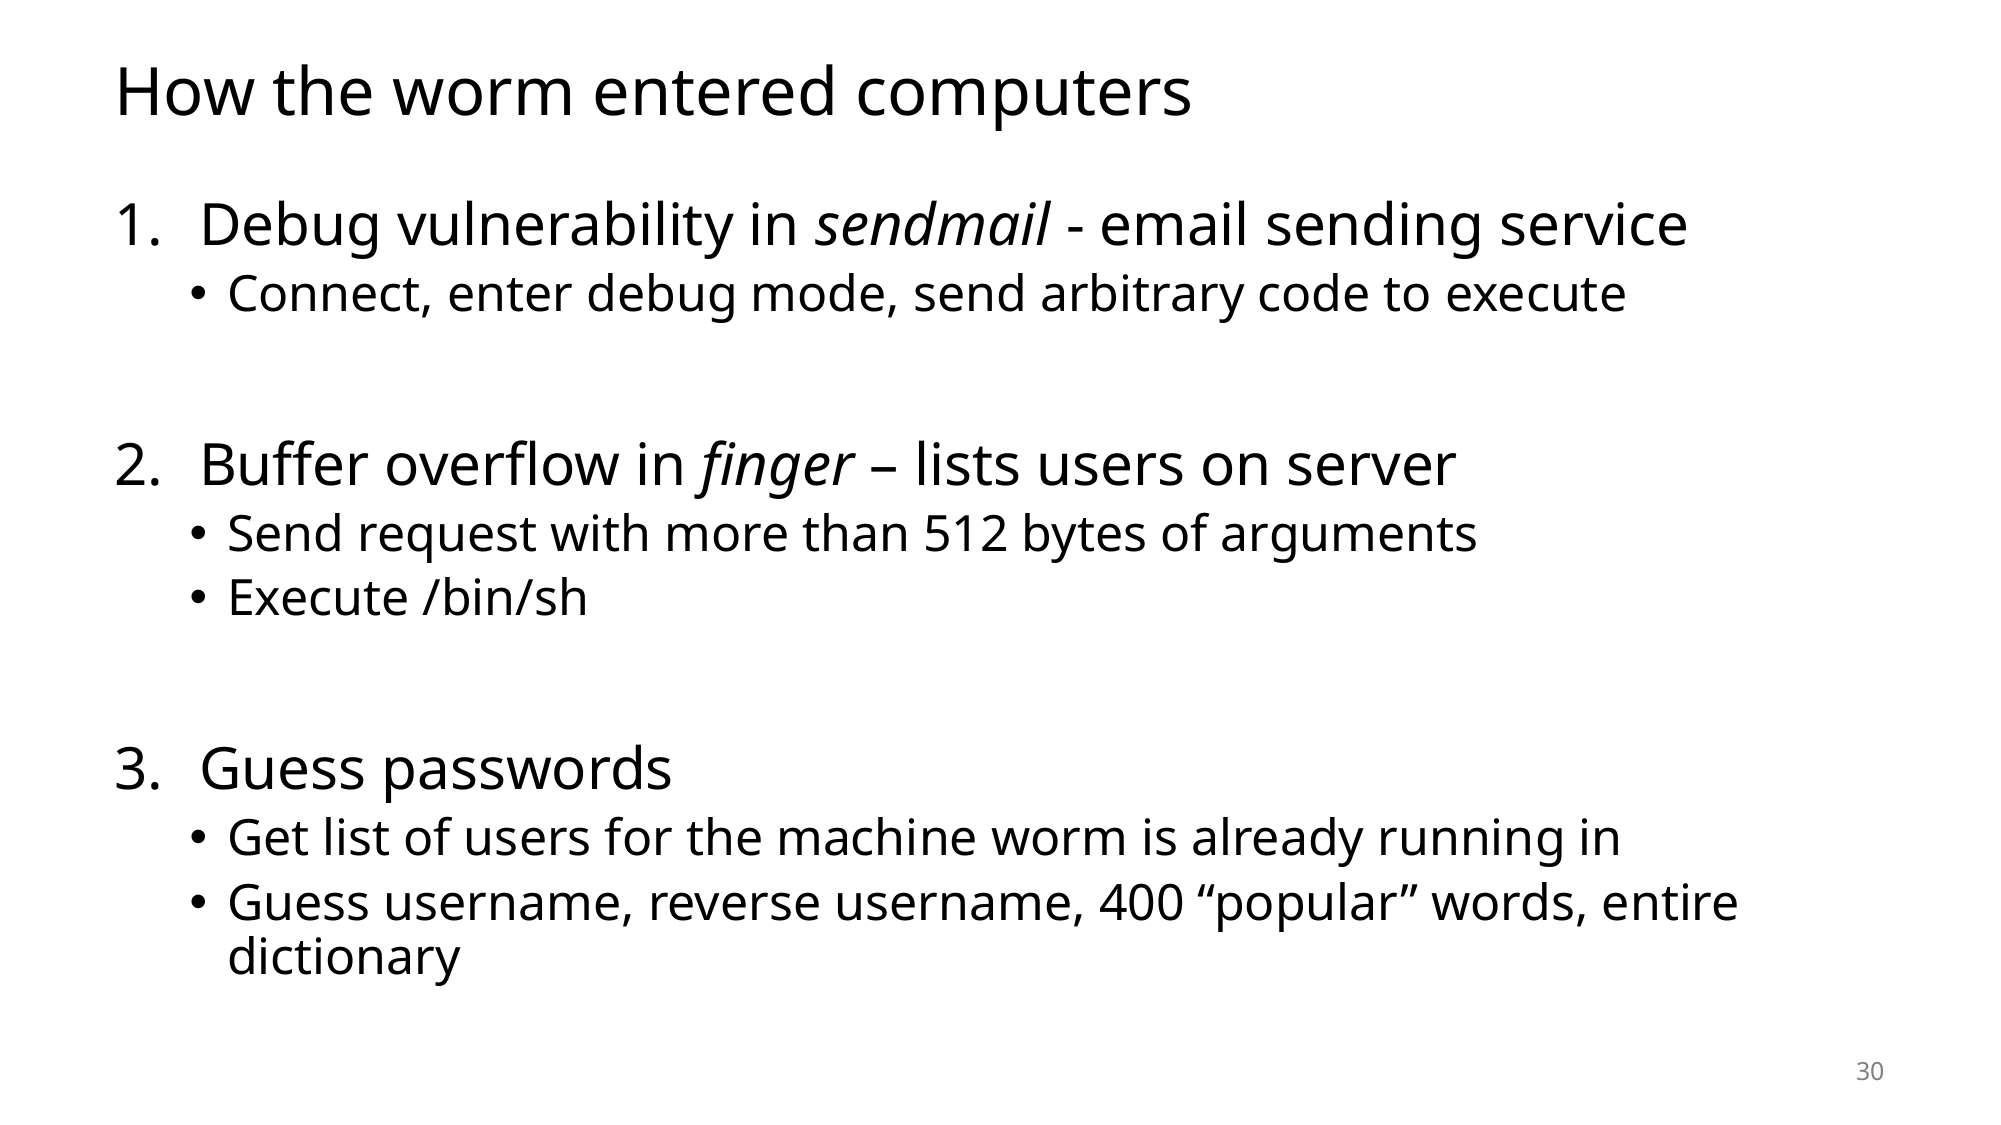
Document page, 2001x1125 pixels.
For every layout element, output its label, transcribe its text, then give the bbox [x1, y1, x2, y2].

list Debug vulnerability in sendmail - email sending service Connect, enter debug mode, send arbitrary code to execute Buffer overflow in finger – lists users on server Send request with more than 512 bytes of arguments Execute /bin/sh Guess passwords Get list of users for the machine worm is already running in Guess username, reverse username, 400 “popular” words, entire dictionary [99, 187, 1919, 1013]
title How the worm entered computers [99, 37, 1900, 150]
slide_number 30 [1749, 1042, 1900, 1103]
